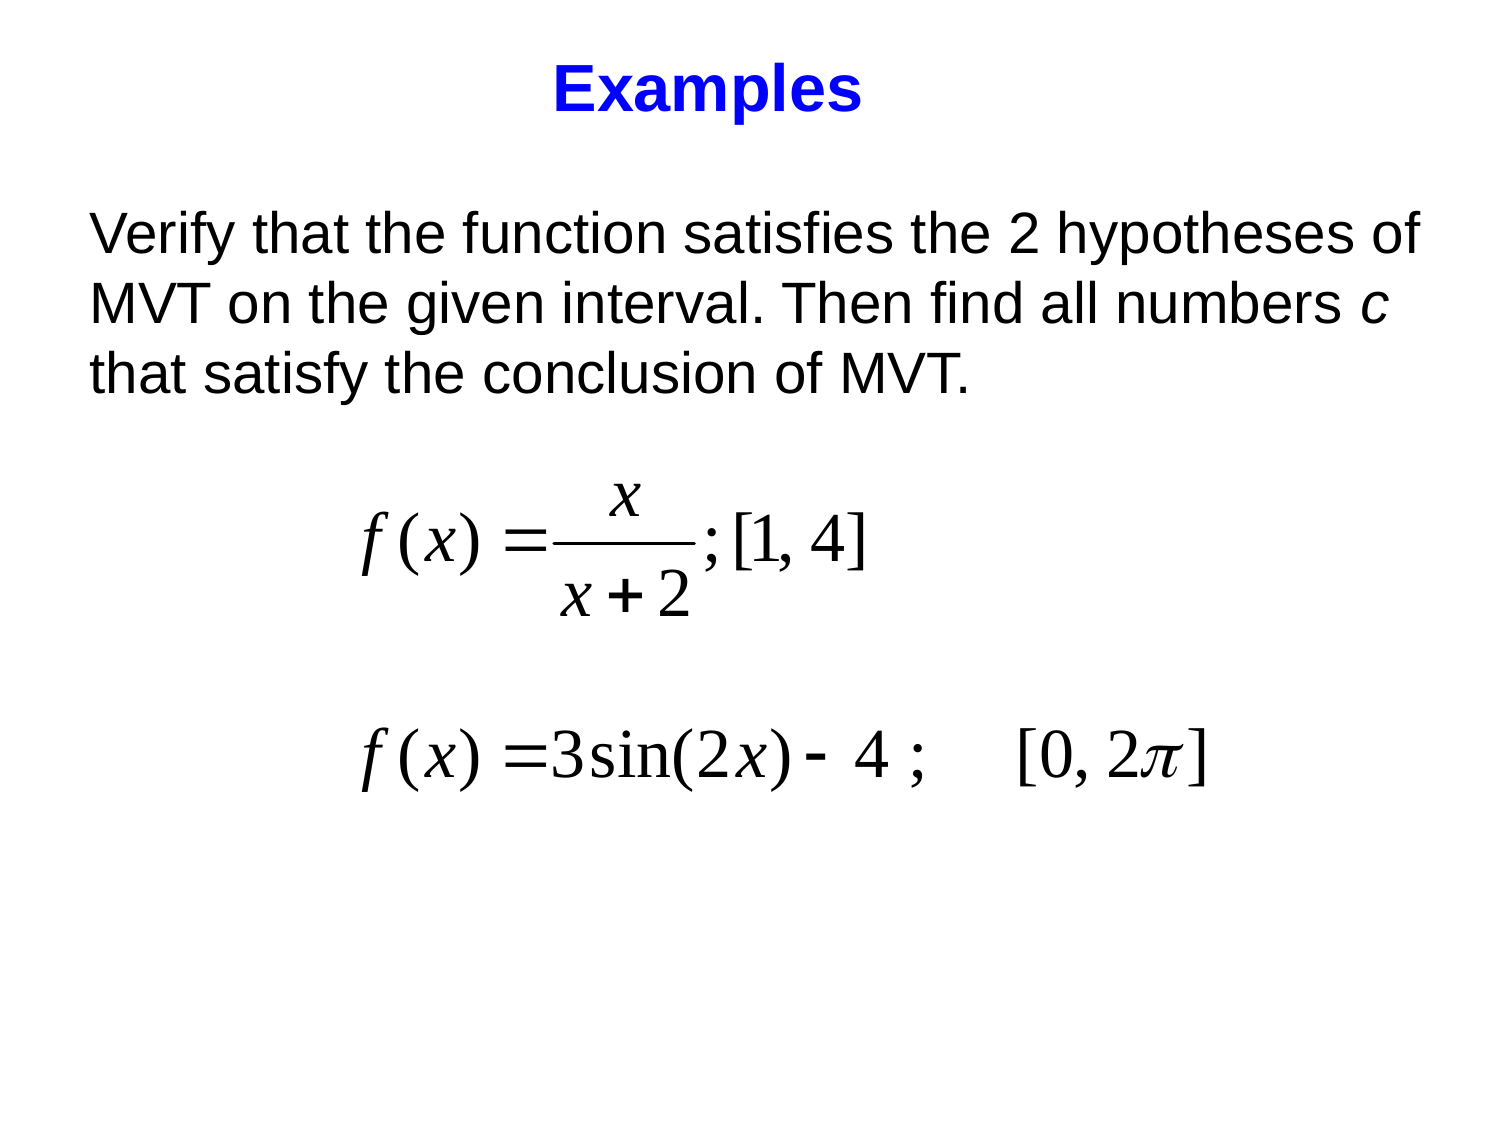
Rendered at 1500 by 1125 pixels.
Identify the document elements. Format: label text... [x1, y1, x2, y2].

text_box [337, 712, 1220, 807]
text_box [337, 449, 876, 632]
text_box Verify that the function satisfies the 2 hypotheses of MVT on the given interval. Then find all numbers c that satisfy the conclusion of MVT. [75, 187, 1478, 413]
title Examples [537, 44, 901, 126]
